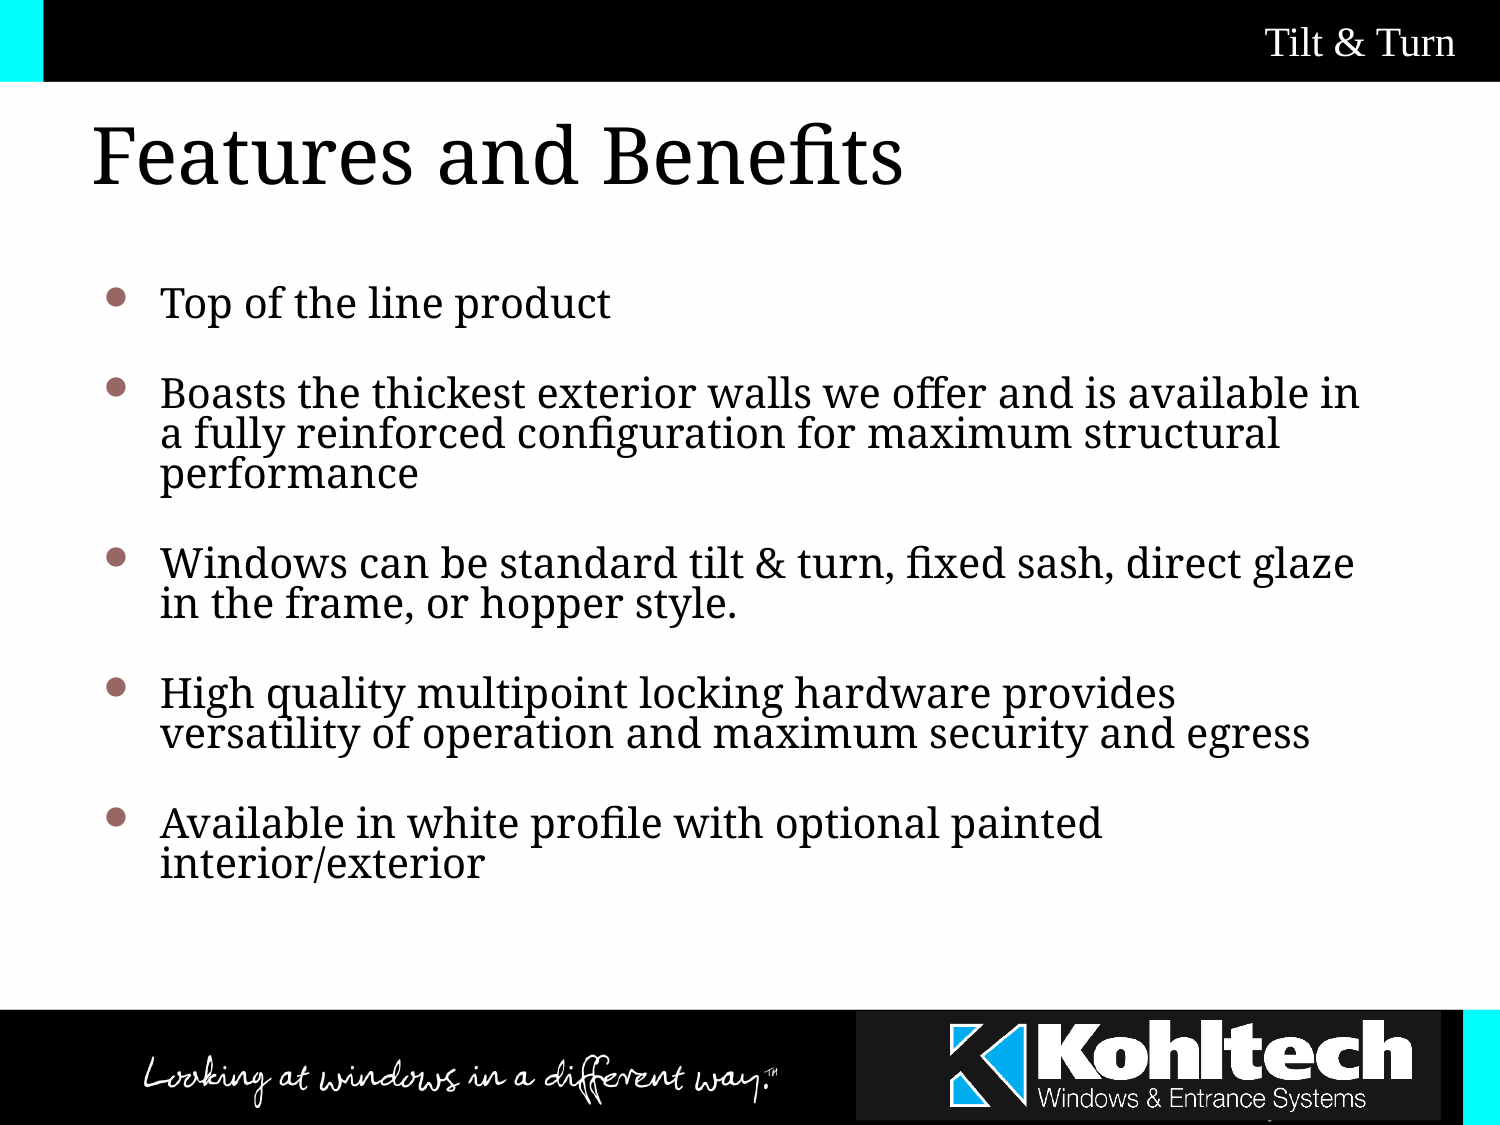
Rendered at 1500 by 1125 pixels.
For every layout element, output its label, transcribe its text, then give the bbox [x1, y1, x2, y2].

text_box Tilt & Turn [998, 7, 1471, 72]
picture [0, 0, 1500, 1125]
list Top of the line product Boasts the thickest exterior walls we offer and is available in a fully reinforced configuration for maximum structural performance Windows can be standard tilt & turn, fixed sash, direct glaze in the frame, or hopper style. High quality multipoint locking hardware provides versatility of operation and maximum security and egress Available in white profile with optional painted interior/exterior [88, 278, 1389, 1047]
text_box [854, 1009, 1443, 1122]
title Features and Benefits [76, 77, 1392, 229]
